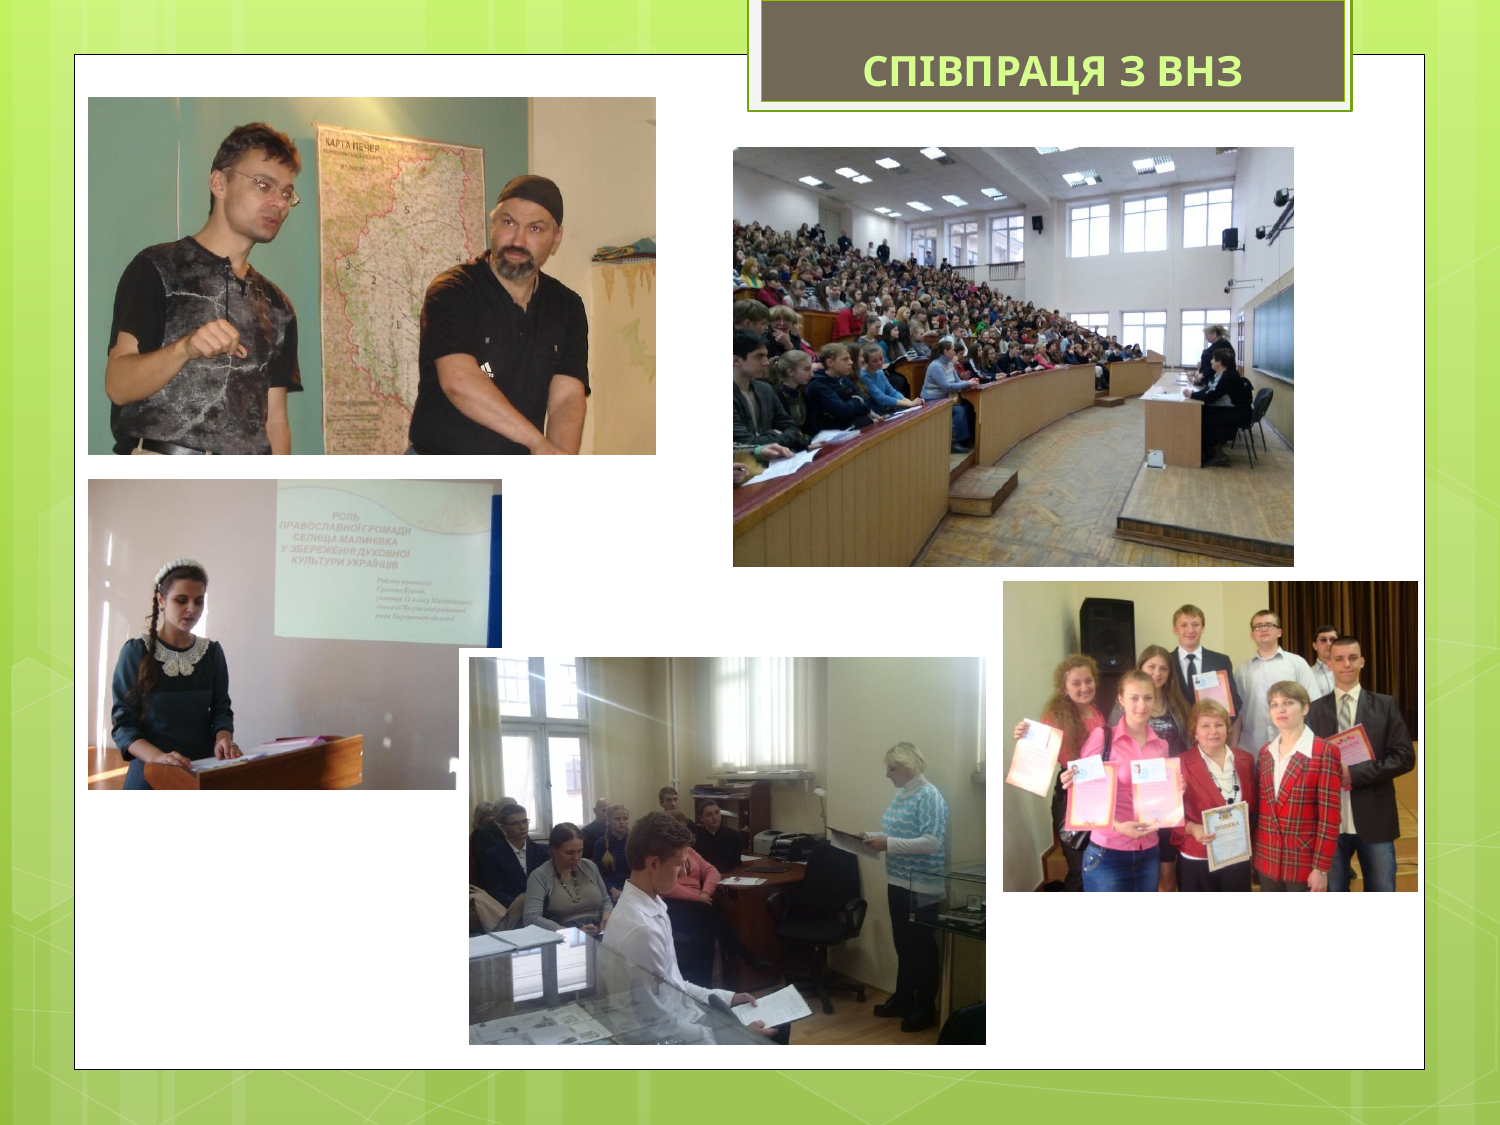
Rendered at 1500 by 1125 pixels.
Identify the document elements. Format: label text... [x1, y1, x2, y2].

picture [88, 479, 987, 1046]
text_box [0, 0, 1500, 75]
picture [733, 146, 1294, 568]
picture [88, 97, 656, 455]
picture [1003, 581, 1418, 892]
text_box СПІВПРАЦЯ З ВНЗ [761, 75, 1345, 102]
